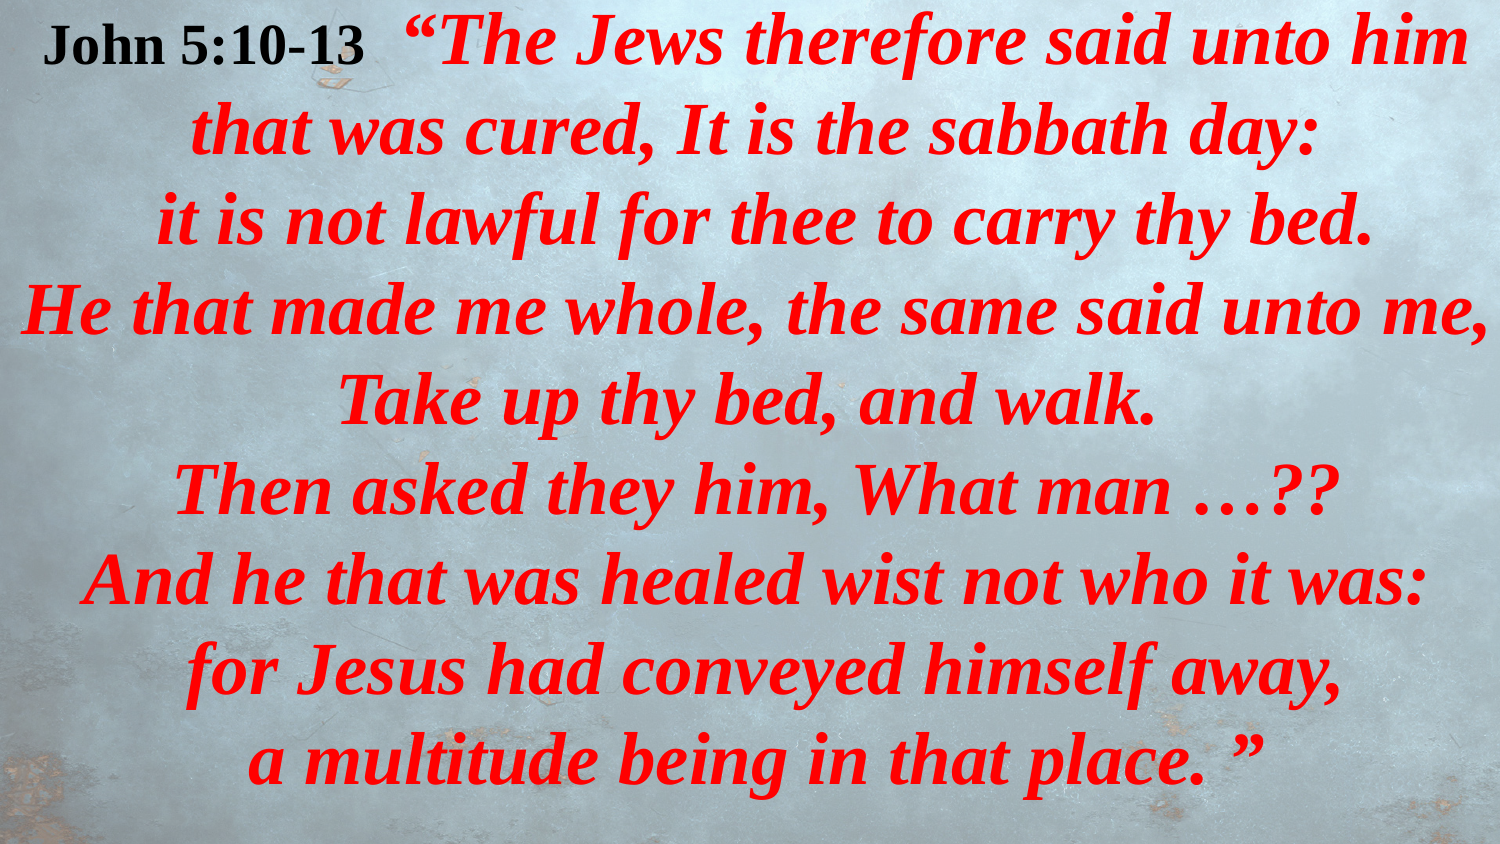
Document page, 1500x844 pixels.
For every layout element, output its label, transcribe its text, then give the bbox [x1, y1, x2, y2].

text_box John 5:10-13 “The Jews therefore said unto him that was cured, It is the sabbath day: it is not lawful for thee to carry thy bed. He that made me whole, the same said unto me, Take up thy bed, and walk. Then asked they him, What man …?? And he that was healed wist not who it was: for Jesus had conveyed himself away, a multitude being in that place. ” [1, 0, 1500, 844]
